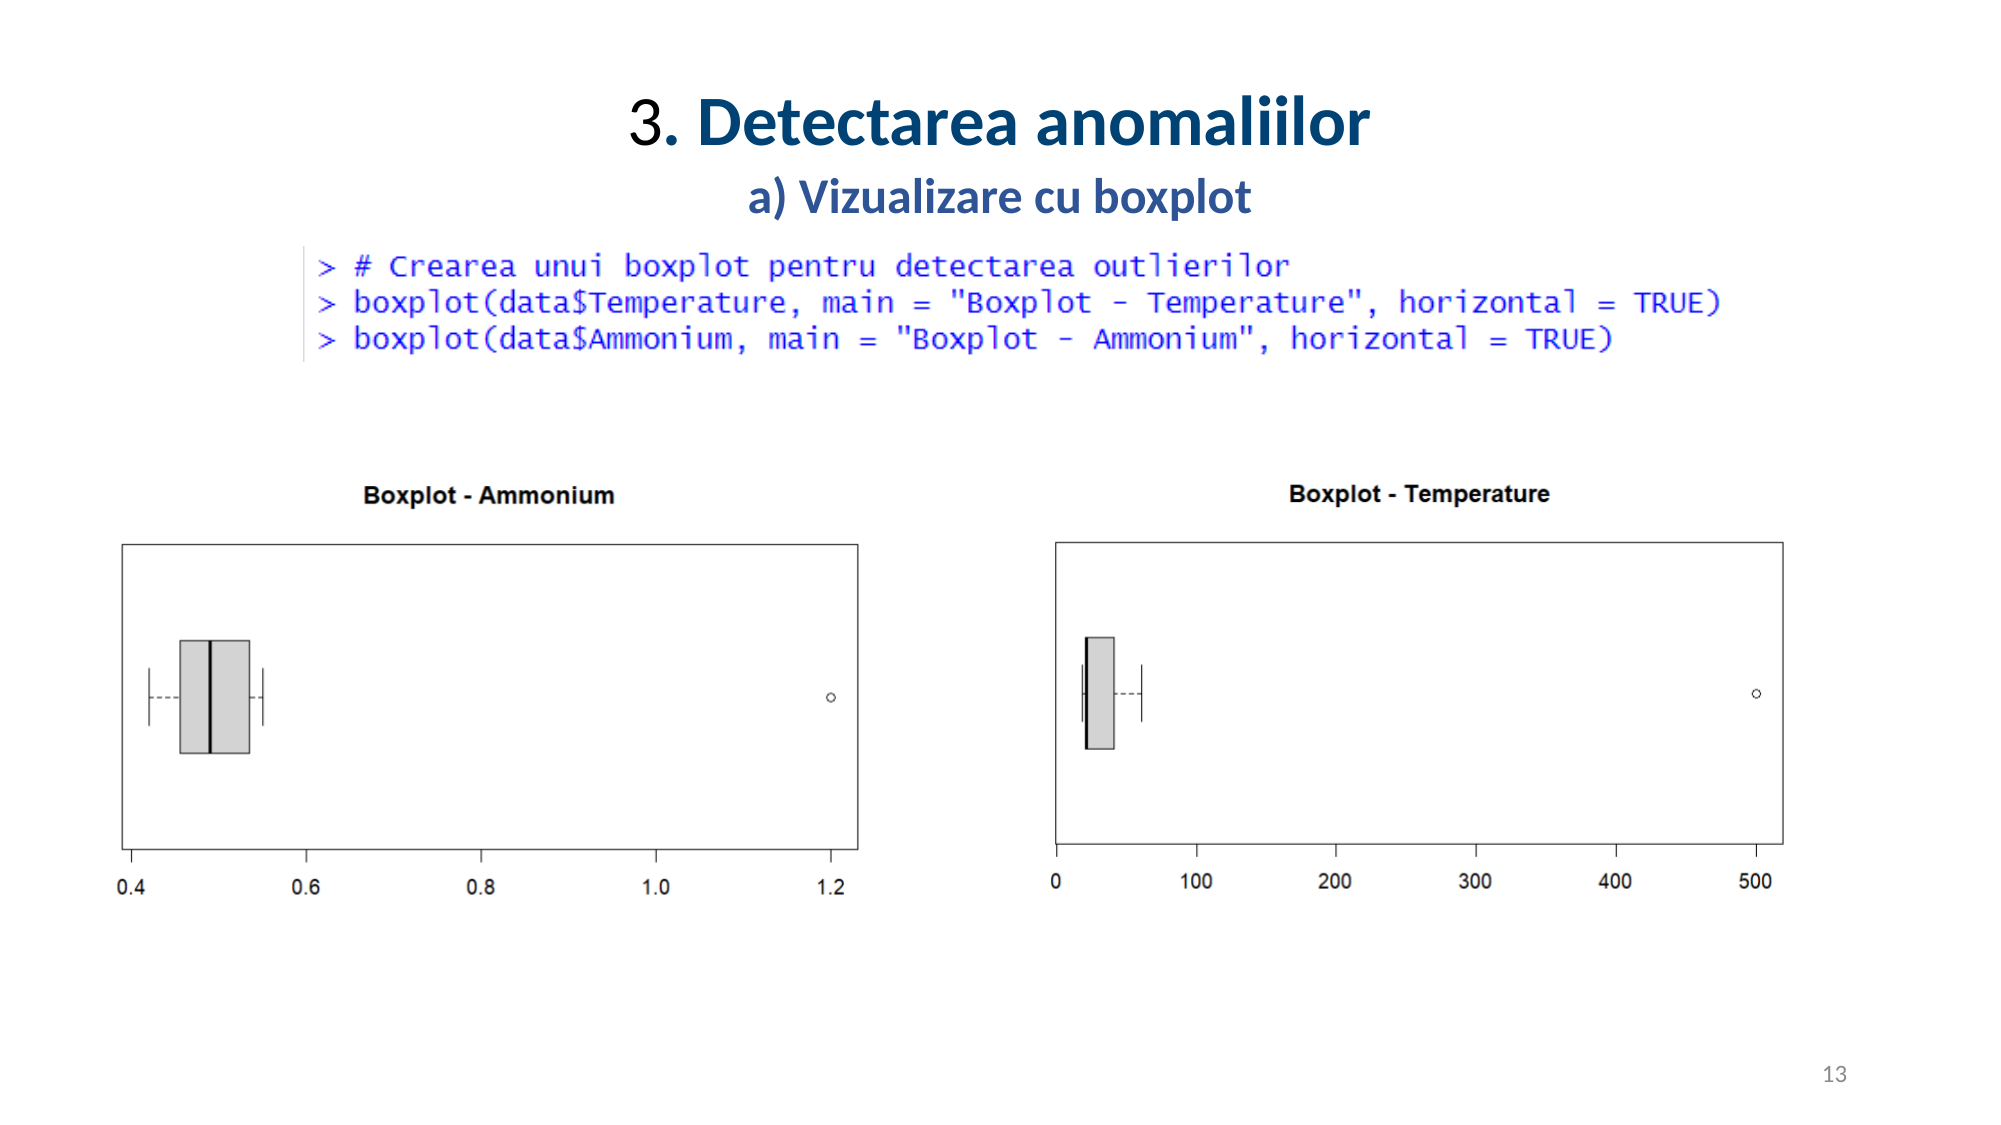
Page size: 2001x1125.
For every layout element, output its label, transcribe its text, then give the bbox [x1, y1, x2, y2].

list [303, 246, 1730, 362]
title 3. Detectarea anomaliilor a) Vizualizare cu boxplot [137, 59, 1863, 278]
slide_number 13 [1412, 1042, 1863, 1103]
picture [999, 450, 1804, 906]
picture [71, 450, 876, 908]
